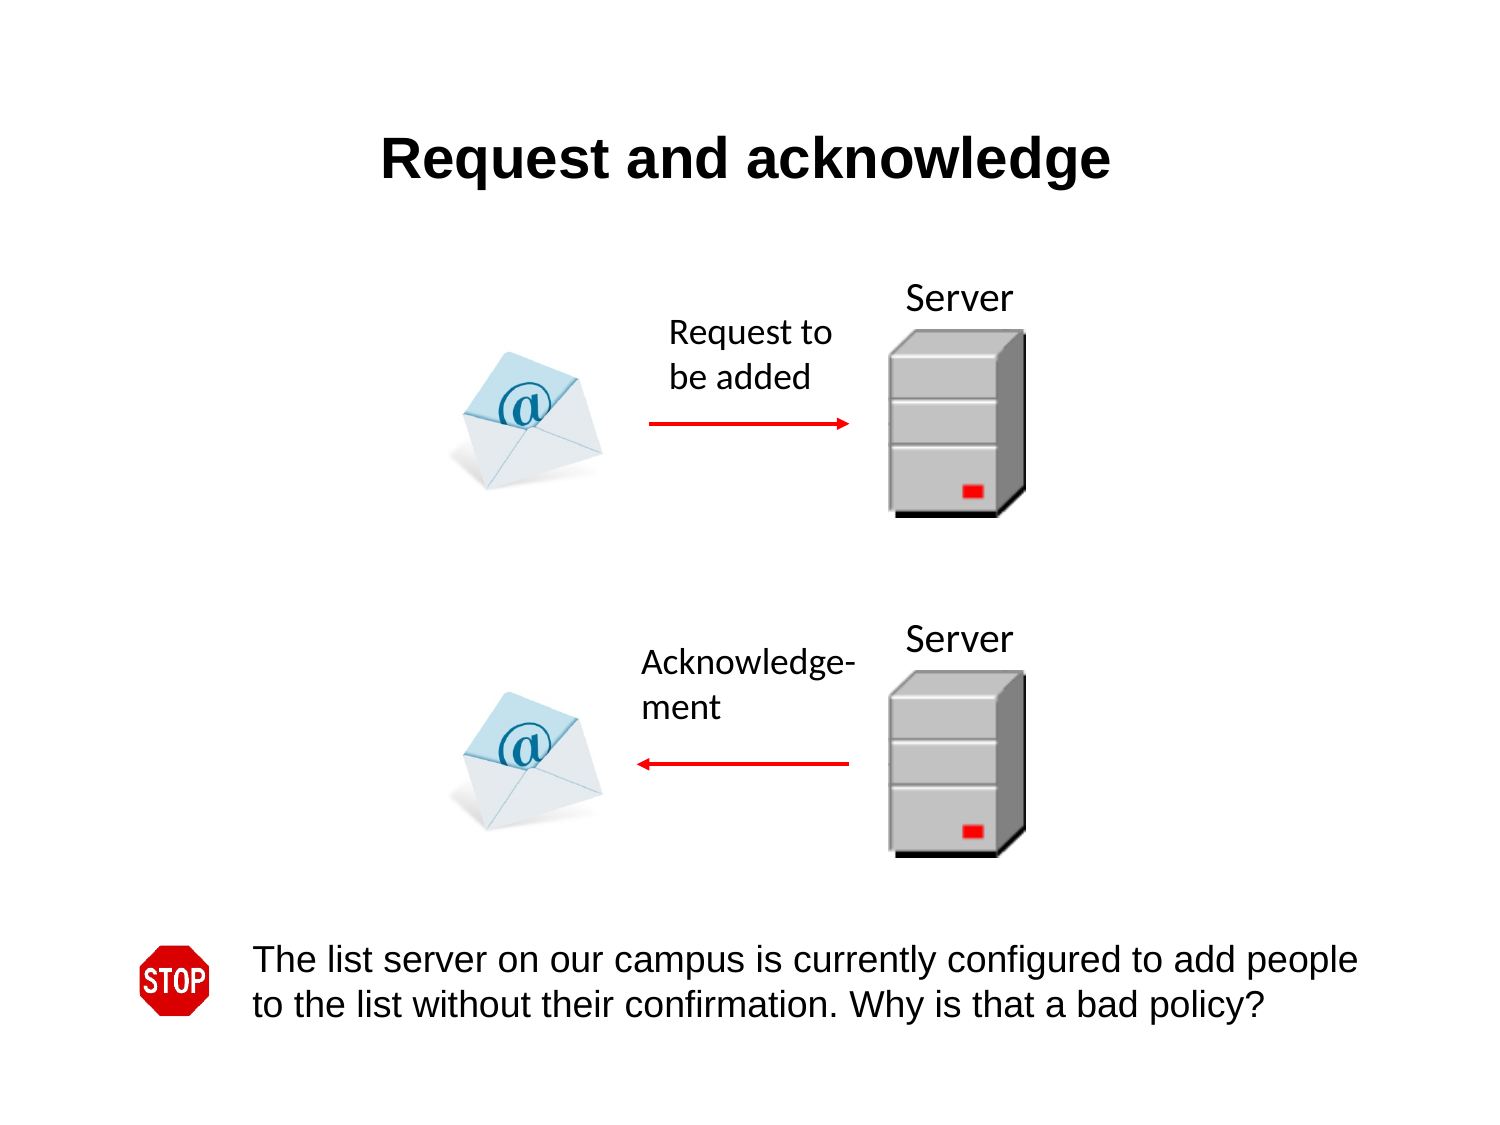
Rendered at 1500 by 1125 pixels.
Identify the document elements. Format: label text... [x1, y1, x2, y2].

picture [425, 674, 625, 854]
text_box Acknowledge- ment [626, 629, 873, 735]
picture [137, 943, 212, 1018]
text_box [888, 262, 1031, 518]
text_box Request and acknowledge [0, 112, 1497, 198]
picture [425, 334, 625, 514]
text_box The list server on our campus is currently configured to add people to the list without their confirmation. Why is that a bad policy? [237, 927, 1388, 1033]
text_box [888, 602, 1031, 859]
text_box Request to be added [654, 299, 859, 405]
